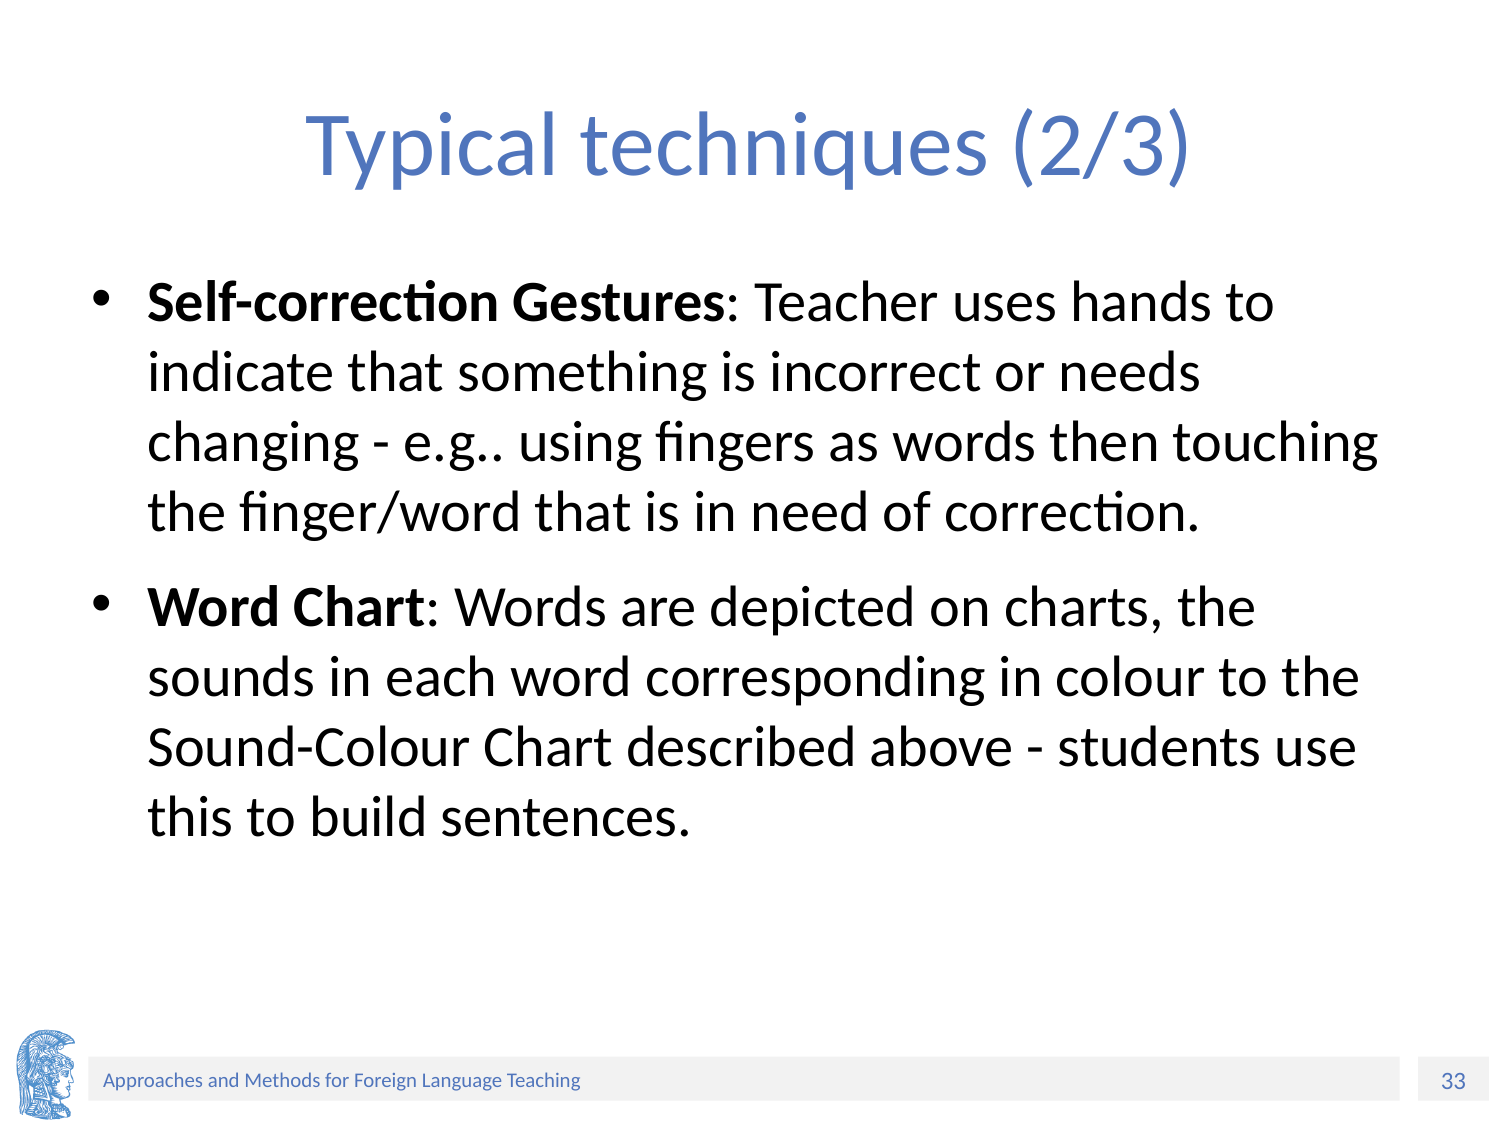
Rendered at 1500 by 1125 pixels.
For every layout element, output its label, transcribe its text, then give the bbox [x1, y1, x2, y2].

title Typical techniques (2/3) [75, 45, 1425, 233]
picture [9, 1026, 81, 1120]
list Self-correction Gestures: Teacher uses hands to indicate that something is incorrect or needs changing - e.g.. using fingers as words then touching the finger/word that is in need of correction. Word Chart: Words are depicted on charts, the sounds in each word corresponding in colour to the Sound-Colour Chart described above - students use this to build sentences. [76, 255, 1427, 998]
